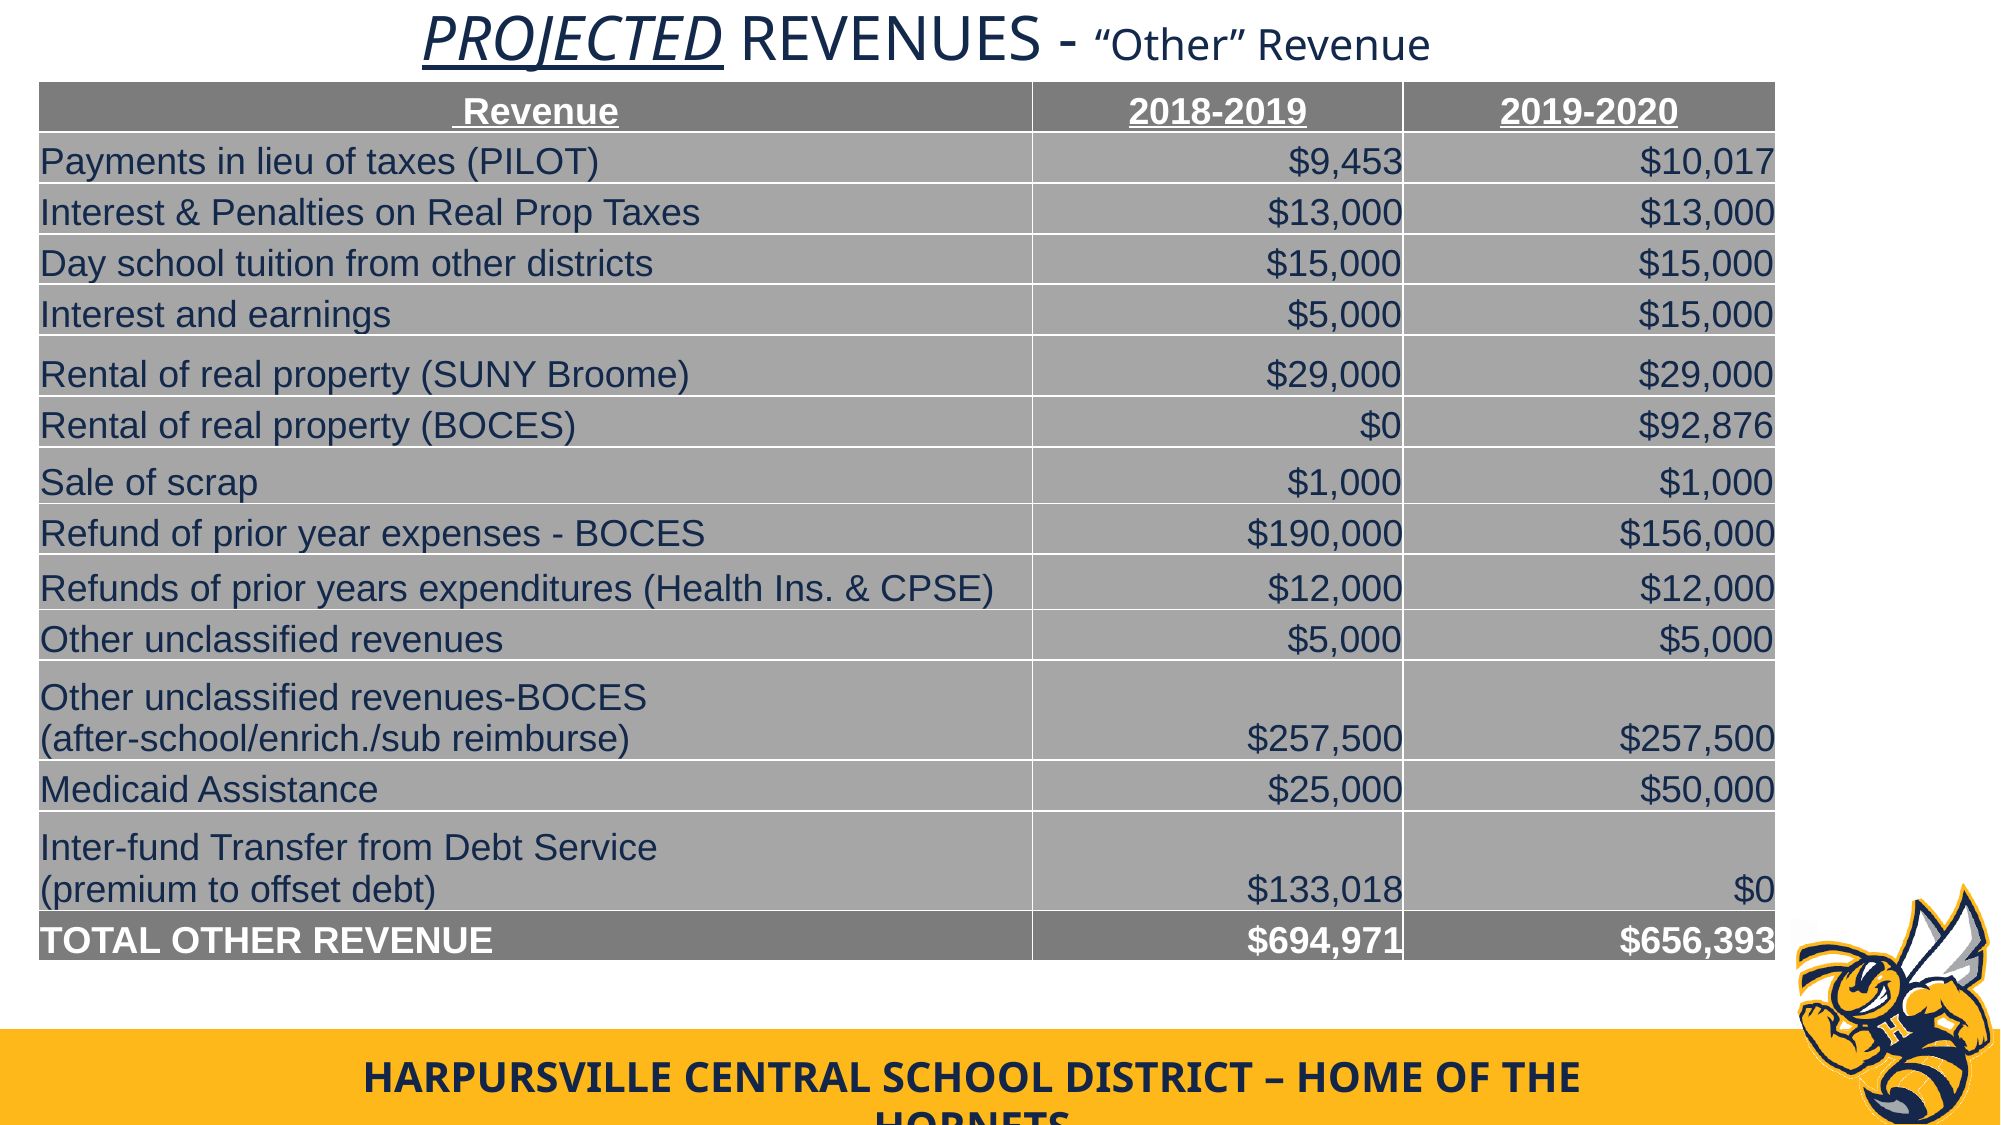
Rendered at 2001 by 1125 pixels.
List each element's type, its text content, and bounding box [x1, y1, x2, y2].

table_cell $694,971 [1033, 911, 1402, 960]
table_cell $50,000 [1404, 761, 1775, 810]
table_cell $29,000 [1404, 336, 1775, 395]
table_cell $0 [1404, 812, 1775, 910]
table_cell $15,000 [1404, 235, 1775, 283]
table_cell $133,018 [1033, 812, 1402, 910]
table_cell Rental of real property (BOCES) [39, 397, 1032, 446]
table_cell $5,000 [1033, 285, 1402, 334]
table_cell $9,453 [1033, 133, 1402, 182]
table_cell Inter-fund Transfer from Debt Service (premium to offset debt) [39, 812, 1032, 910]
table_cell $257,500 [1033, 661, 1402, 759]
table_cell Other unclassified revenues [39, 610, 1032, 659]
table_cell Rental of real property (SUNY Broome) [39, 336, 1032, 395]
table_cell Medicaid Assistance [39, 761, 1032, 810]
table_cell Payments in lieu of taxes (PILOT) [39, 133, 1032, 182]
table_cell $190,000 [1033, 504, 1402, 553]
table_cell $12,000 [1404, 555, 1775, 609]
table_cell $5,000 [1033, 610, 1402, 659]
table_cell Refunds of prior years expenditures (Health Ins. & CPSE) [39, 555, 1032, 609]
title PROJECTED REVENUES - “Other” Revenue [129, 0, 1725, 81]
table_cell $5,000 [1404, 610, 1775, 659]
table_cell $29,000 [1033, 336, 1402, 395]
picture [1791, 882, 1999, 1124]
table_cell $1,000 [1404, 448, 1775, 503]
table_cell Refund of prior year expenses - BOCES [39, 504, 1032, 553]
table_cell $15,000 [1033, 235, 1402, 283]
table_header Revenue [39, 82, 1032, 131]
table_header 2019-2020 [1404, 82, 1775, 131]
table_cell Other unclassified revenues-BOCES (after-school/enrich./sub reimburse) [39, 661, 1032, 759]
table_cell $257,500 [1404, 661, 1775, 759]
table_cell $13,000 [1033, 184, 1402, 233]
table_cell $92,876 [1404, 397, 1775, 446]
table_cell Interest and earnings [39, 285, 1032, 334]
table_cell TOTAL OTHER REVENUE [39, 911, 1032, 960]
table_cell $0 [1033, 397, 1402, 446]
table_cell $156,000 [1404, 504, 1775, 553]
table_cell Day school tuition from other districts [39, 235, 1032, 283]
table_cell $1,000 [1033, 448, 1402, 503]
table_cell $10,017 [1404, 133, 1775, 182]
table_cell $25,000 [1033, 761, 1402, 810]
table_cell Interest & Penalties on Real Prop Taxes [39, 184, 1032, 233]
table_header 2018-2019 [1033, 82, 1402, 131]
table_cell $656,393 [1404, 911, 1775, 960]
table_cell $15,000 [1404, 285, 1775, 334]
table_cell $12,000 [1033, 555, 1402, 609]
table_cell $13,000 [1404, 184, 1775, 233]
table_cell Sale of scrap [39, 448, 1032, 503]
